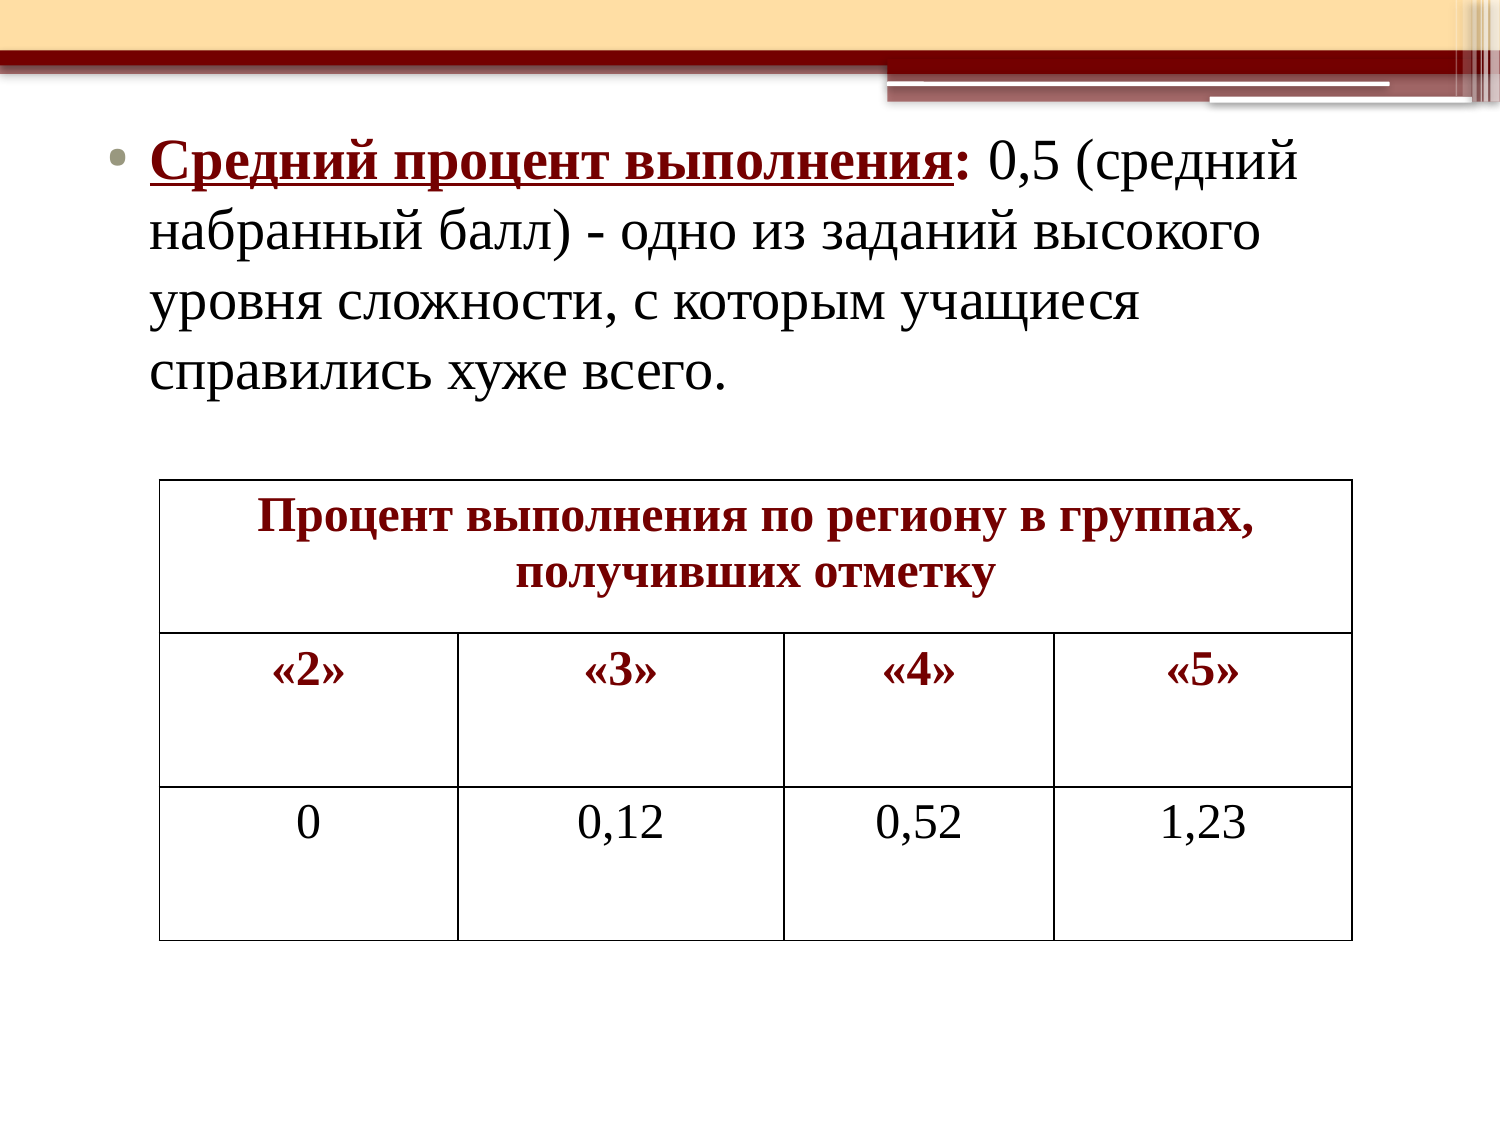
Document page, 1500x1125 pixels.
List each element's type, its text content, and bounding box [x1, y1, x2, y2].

table_cell «5» [1055, 634, 1351, 786]
table_cell «4» [785, 634, 1053, 786]
table_cell 0,12 [459, 788, 783, 940]
table_cell «2» [160, 634, 457, 786]
table_header Процент выполнения по региону в группах, получивших отметку [160, 481, 1351, 632]
table_cell 0,52 [785, 788, 1053, 940]
table_cell 0 [160, 788, 457, 940]
list Средний процент выполнения: 0,5 (средний набранный балл) - одно из заданий высокого уровня сложности, с которым учащиеся справились хуже всего. [75, 113, 1425, 1079]
table_cell 1,23 [1055, 788, 1351, 940]
table_cell «3» [459, 634, 783, 786]
